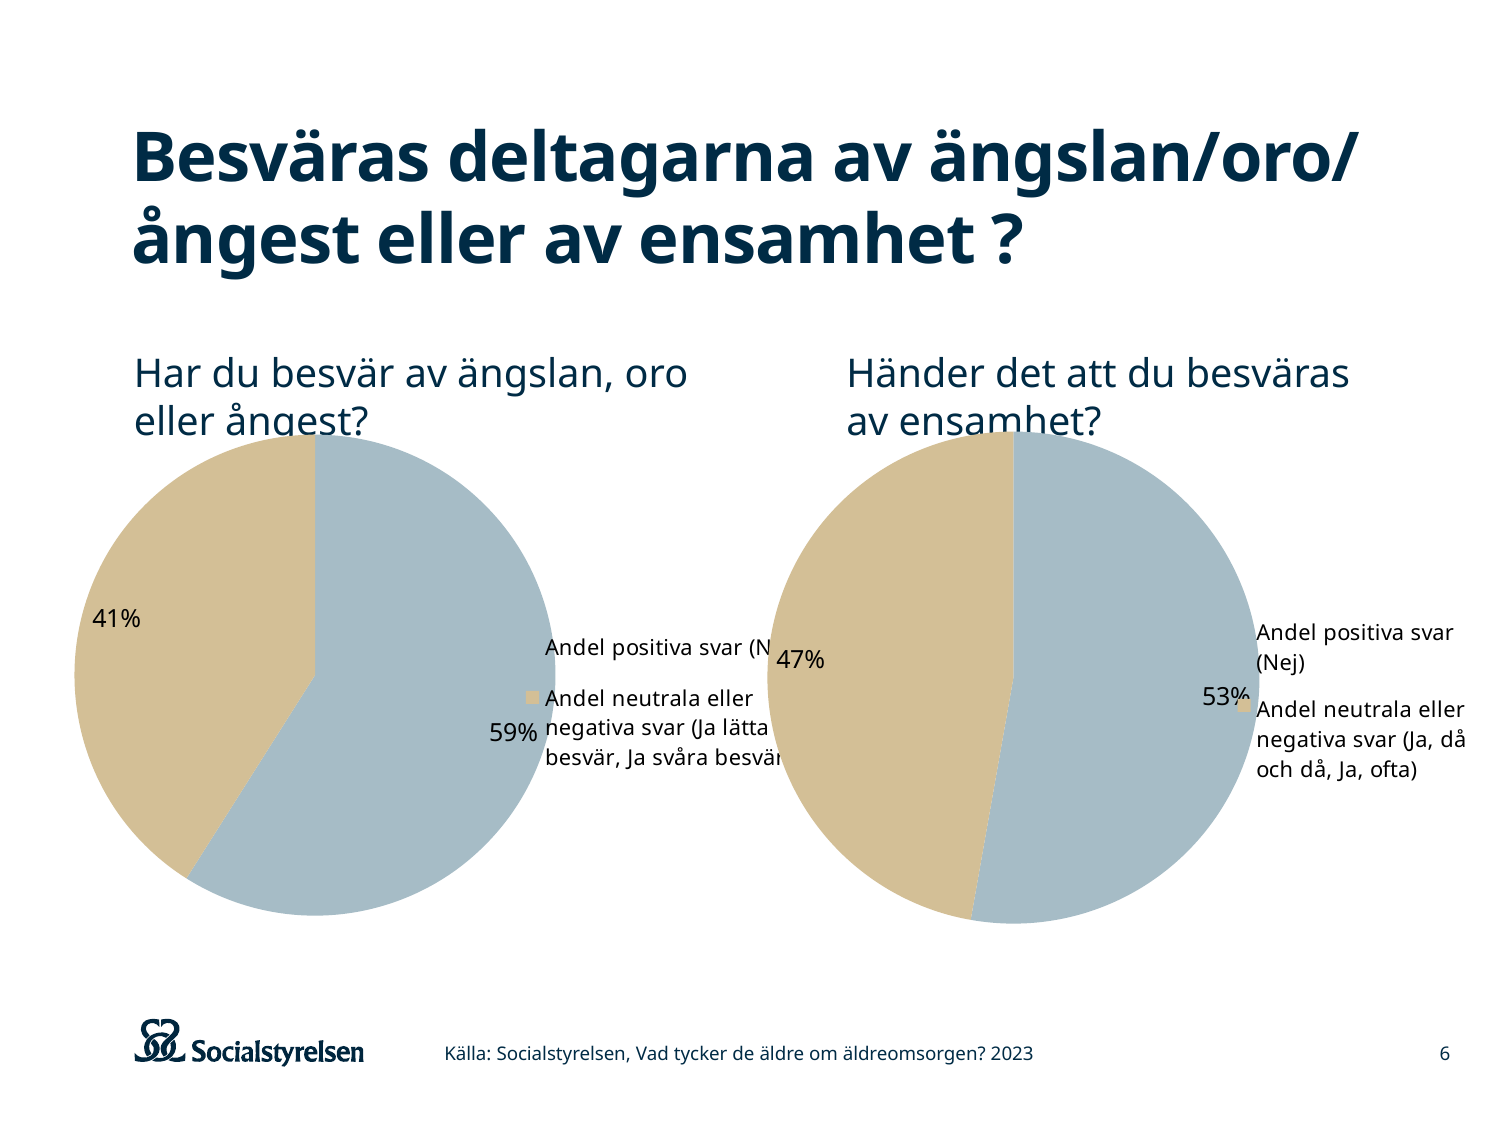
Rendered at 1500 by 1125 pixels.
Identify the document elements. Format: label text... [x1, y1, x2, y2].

title Besväras deltagarna av ängslan/oro/ ångest eller av ensamhet ? [131, 112, 1373, 326]
text_box Har du besvär av ängslan, oro eller ångest? [118, 340, 731, 417]
footer Källa: Socialstyrelsen, Vad tycker de äldre om äldreomsorgen? 2023 [444, 1032, 1110, 1077]
text_box Händer det att du besväras av ensamhet? [831, 340, 1388, 419]
chart [57, 418, 1500, 935]
slide_number 6 [1379, 1032, 1451, 1077]
